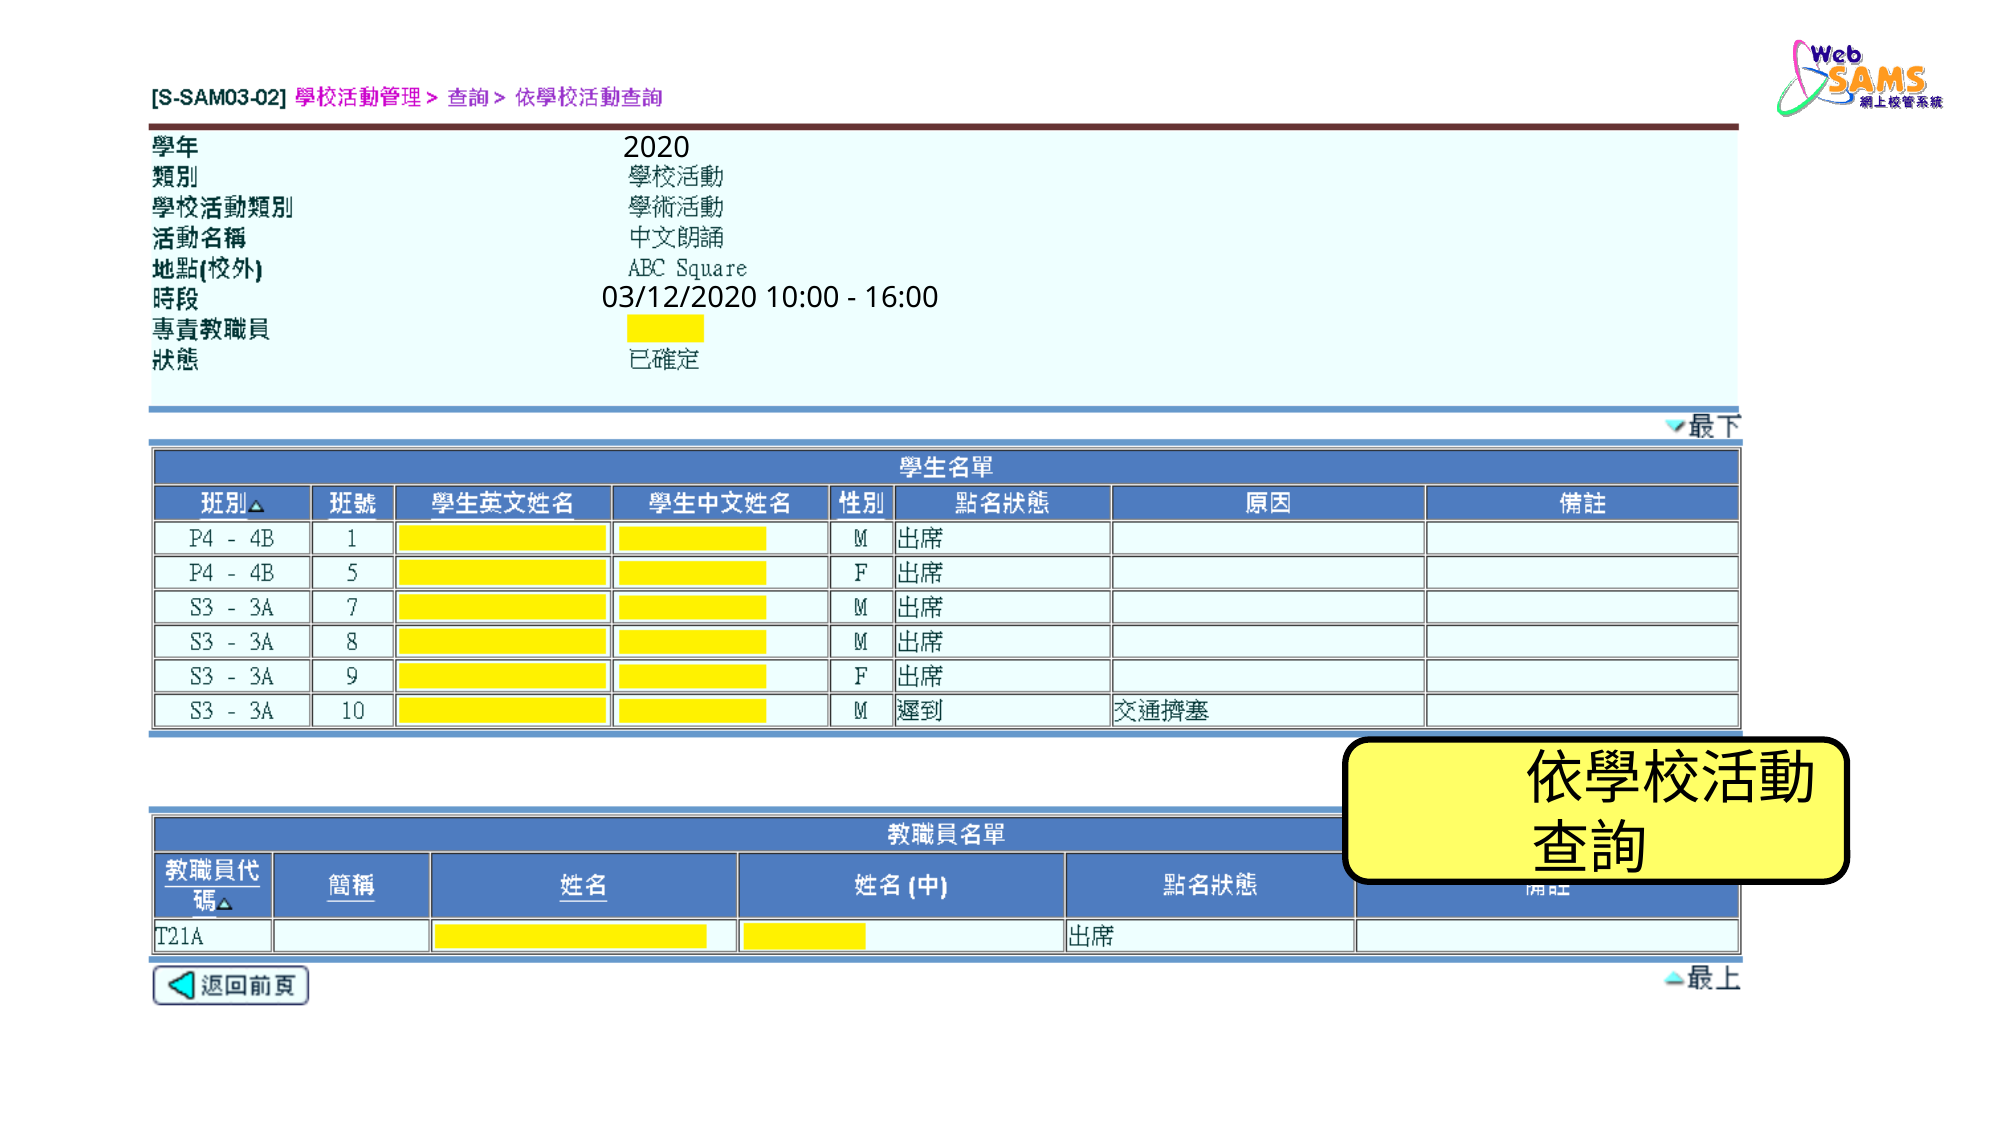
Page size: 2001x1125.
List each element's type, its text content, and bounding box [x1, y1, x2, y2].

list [137, 72, 1751, 1016]
text_box 依學校活動查詢 [1751, 739, 1848, 882]
picture [1774, 34, 1951, 128]
